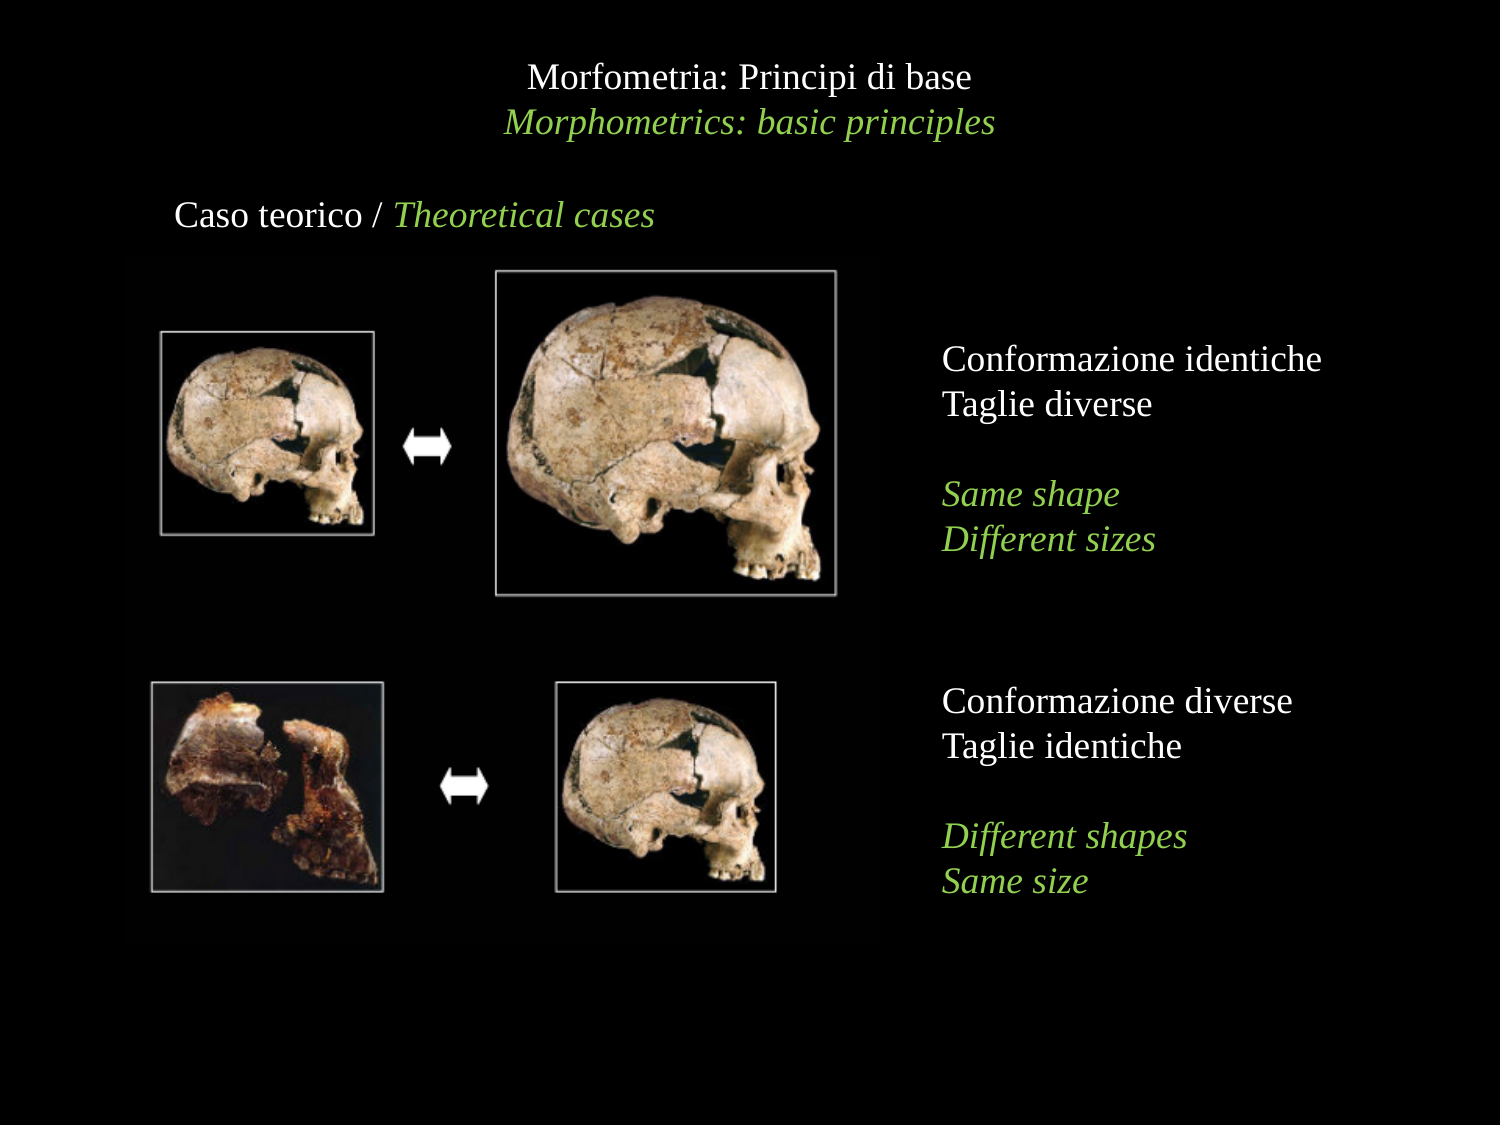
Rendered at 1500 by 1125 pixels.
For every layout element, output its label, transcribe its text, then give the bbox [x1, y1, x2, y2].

text_box Morfometria: Principi di base Morphometrics: basic principles [0, 45, 1500, 149]
picture [123, 255, 881, 943]
text_box Conformazione identiche Taglie diverse Same shape Different sizes [927, 326, 1447, 566]
text_box Caso teorico / Theoretical cases [159, 182, 869, 243]
text_box Conformazione diverse Taglie identiche Different shapes Same size [927, 668, 1365, 909]
